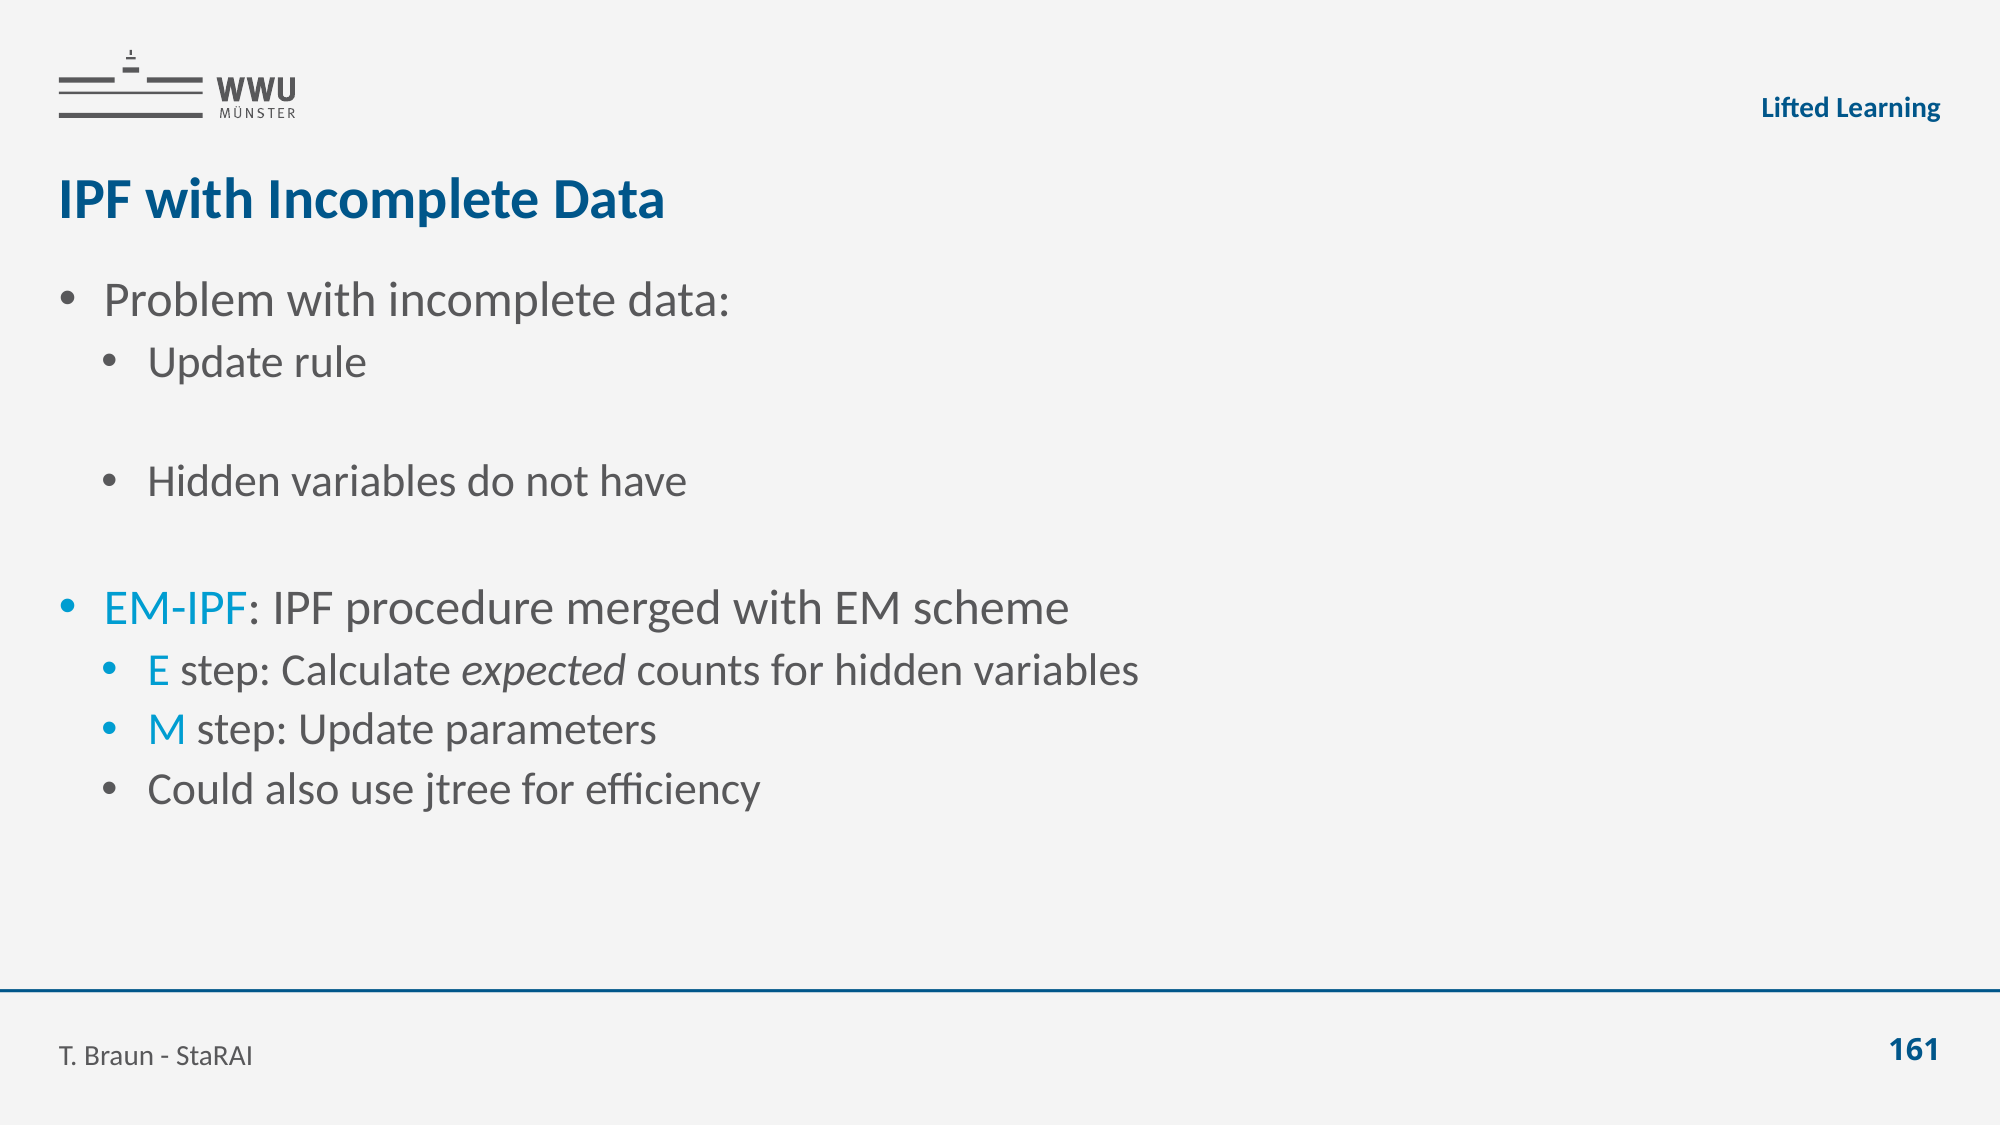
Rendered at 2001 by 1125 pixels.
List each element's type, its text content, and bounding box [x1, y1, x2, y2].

title IPF with Incomplete Data [58, 148, 1941, 243]
slide_number Lifted Learning [589, 63, 1941, 123]
footer T. Braun - StaRAI [58, 1012, 1440, 1072]
slide_number 161 [1822, 1012, 1941, 1072]
